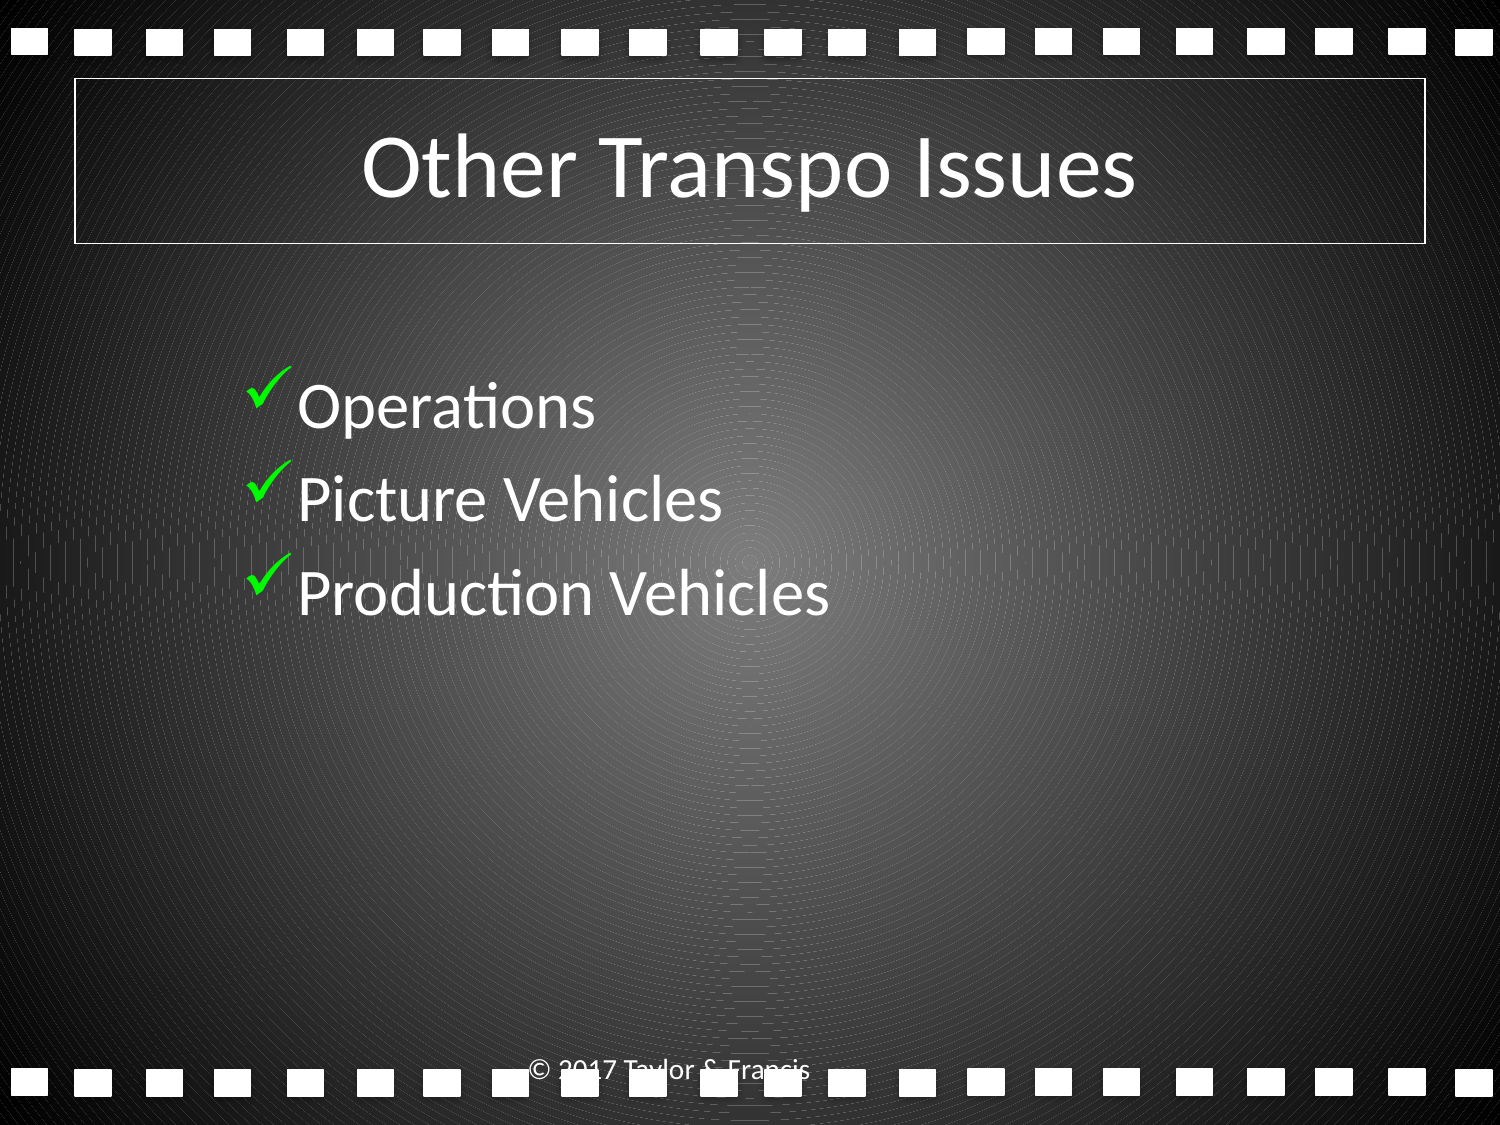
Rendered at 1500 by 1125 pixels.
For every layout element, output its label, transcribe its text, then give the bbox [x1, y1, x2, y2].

list Operations Picture Vehicles Production Vehicles [225, 354, 1425, 1034]
footer © 2017 Taylor & Francis [512, 1042, 988, 1103]
title Other Transpo Issues [74, 78, 1426, 244]
